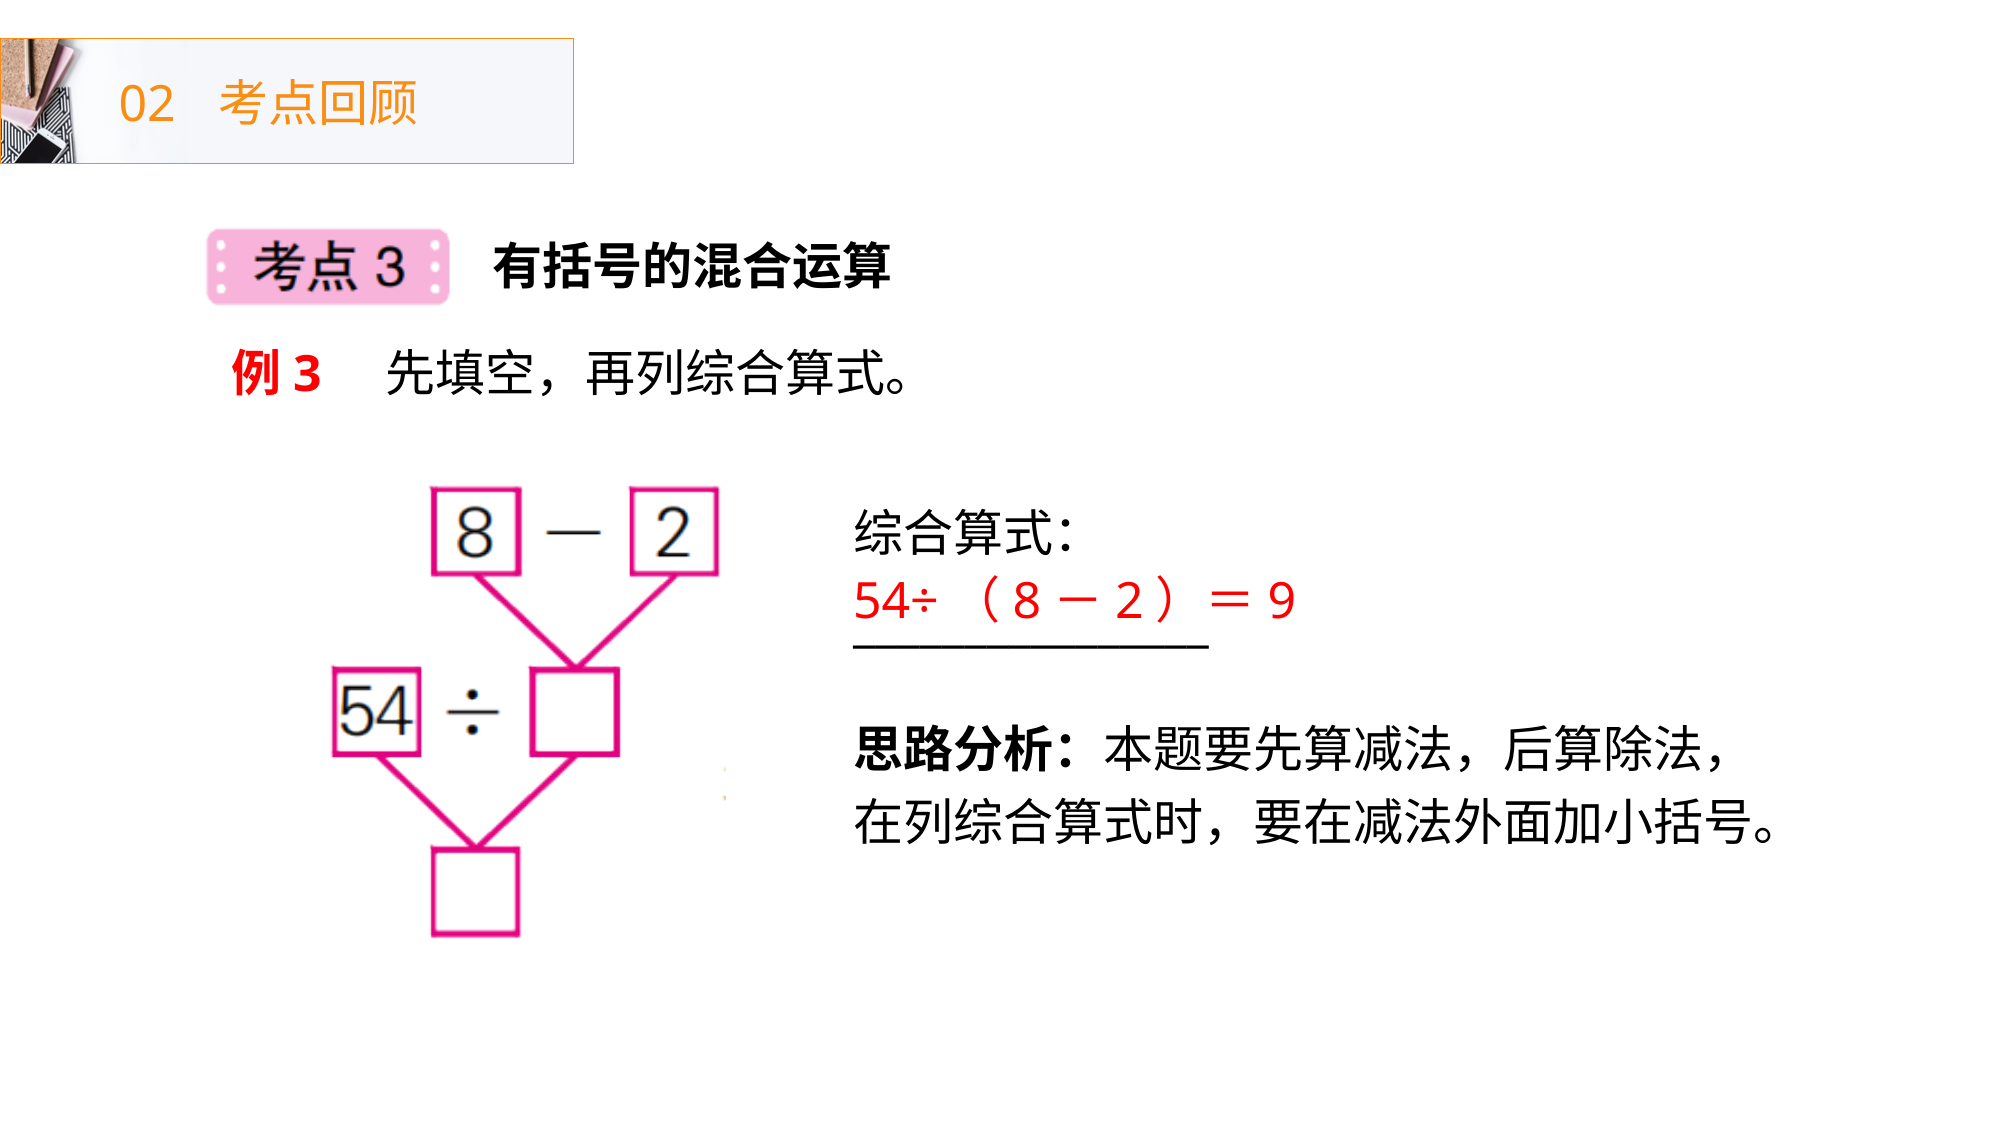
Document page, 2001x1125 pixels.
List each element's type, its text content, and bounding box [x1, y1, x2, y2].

text_box 思路分析：本题要先算减法，后算除法，在列综合算式时，要在减法外面加小括号。 [838, 698, 1772, 858]
list 02 [103, 71, 204, 155]
text_box 54÷（8－2）＝9 [838, 560, 1551, 636]
picture [304, 464, 726, 961]
list 考点回顾 [204, 71, 864, 155]
picture [198, 223, 455, 311]
text_box 有括号的混合运算 [478, 227, 1321, 303]
text_box 例3 先填空，再列综合算式。 [216, 315, 1341, 409]
picture [1, 39, 573, 163]
text_box 综合算式： ________________ [838, 464, 1584, 660]
